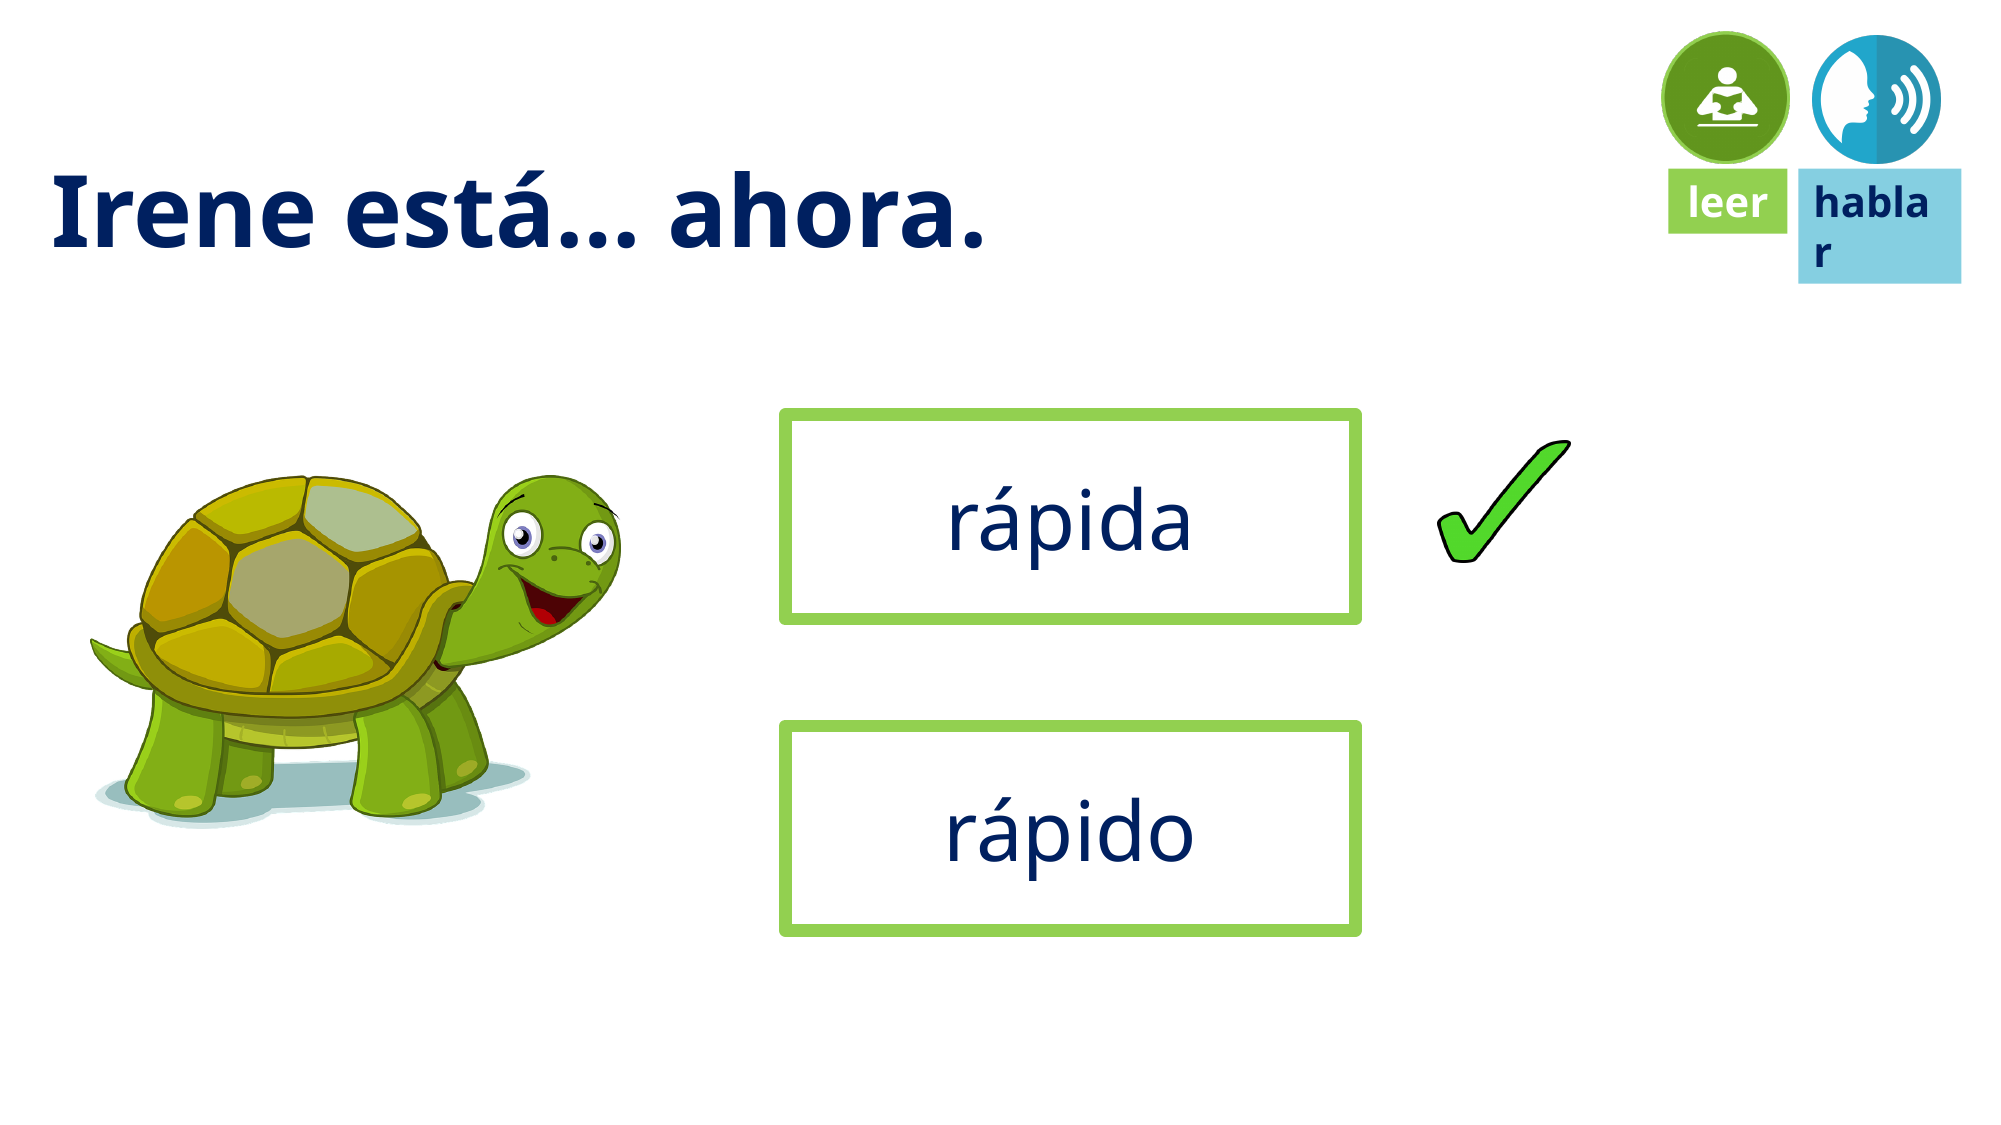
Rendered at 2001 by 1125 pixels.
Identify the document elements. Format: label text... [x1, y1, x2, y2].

text_box Irene está… ahora. [36, 140, 1004, 275]
text_box hablar [1798, 168, 1962, 284]
text_box leer [1668, 173, 1788, 234]
text_box rápida [783, 412, 1357, 621]
picture [90, 475, 621, 829]
picture [1437, 440, 1571, 563]
title leer [1669, 234, 1786, 245]
picture [1661, 30, 1790, 164]
picture [1812, 35, 1941, 164]
text_box rápido [783, 724, 1357, 933]
